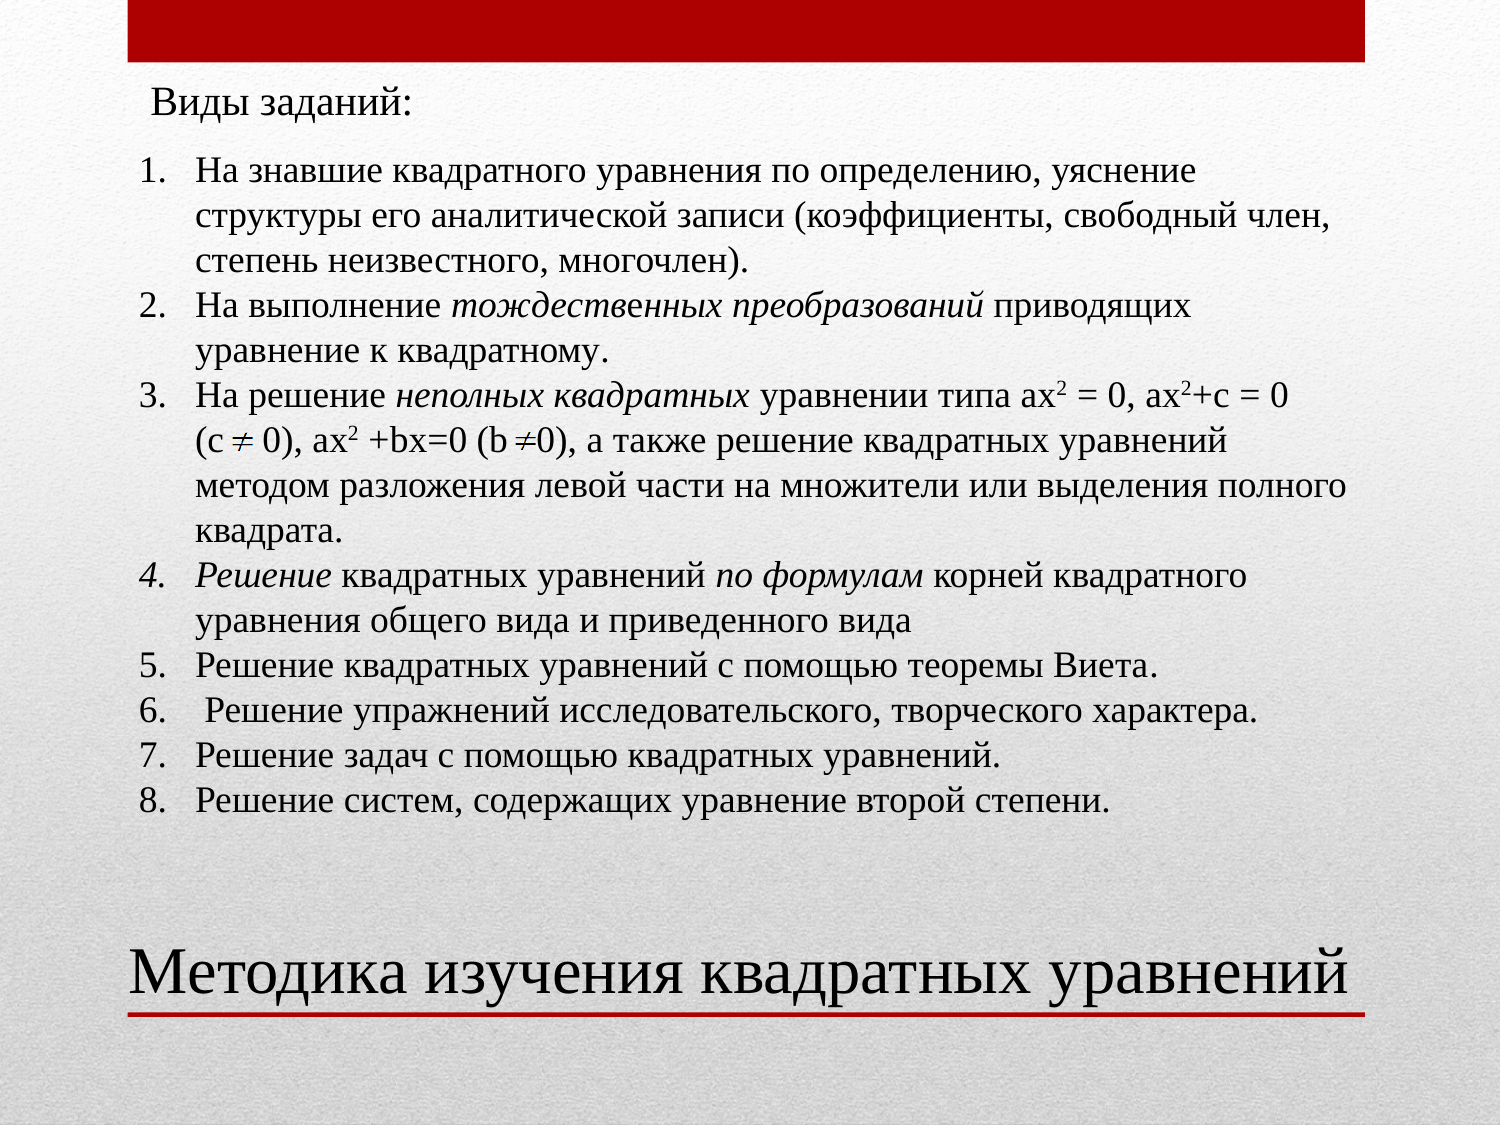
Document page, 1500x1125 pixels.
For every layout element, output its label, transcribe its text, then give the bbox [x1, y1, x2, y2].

text_box Методика изучения квадратных уравнений [64, 952, 1415, 1015]
picture [229, 419, 255, 459]
picture [512, 419, 538, 457]
text_box Bиды заданий: [135, 66, 1329, 132]
text_box На знавшие квадратного уравнения по определению, уяснение структуры его аналитической записи (коэффициенты, свободный член, степень неизвестного, многочлен). На выполнение тождественных преобразований приводящих уравнение к квадратному. На решение неполных квадратных уравнении типа ах2 = 0, ах2+с = 0 (с 0), ах2 +bх=0 (b 0), а также решение квадратных уравнений методом разложения левой части на множители или выделения полного квадрата. Решение квадратных уравнений по формулам корней квадратного уравнения общего вида и приведенного вида Решение квадратных уравнений с помощью теоремы Виета. Решение упражнений исследовательского, творческого характера. Решение задач с помощью квадратных уравнений. Решение систем, содержащих уравнение второй степени. [123, 137, 1365, 872]
